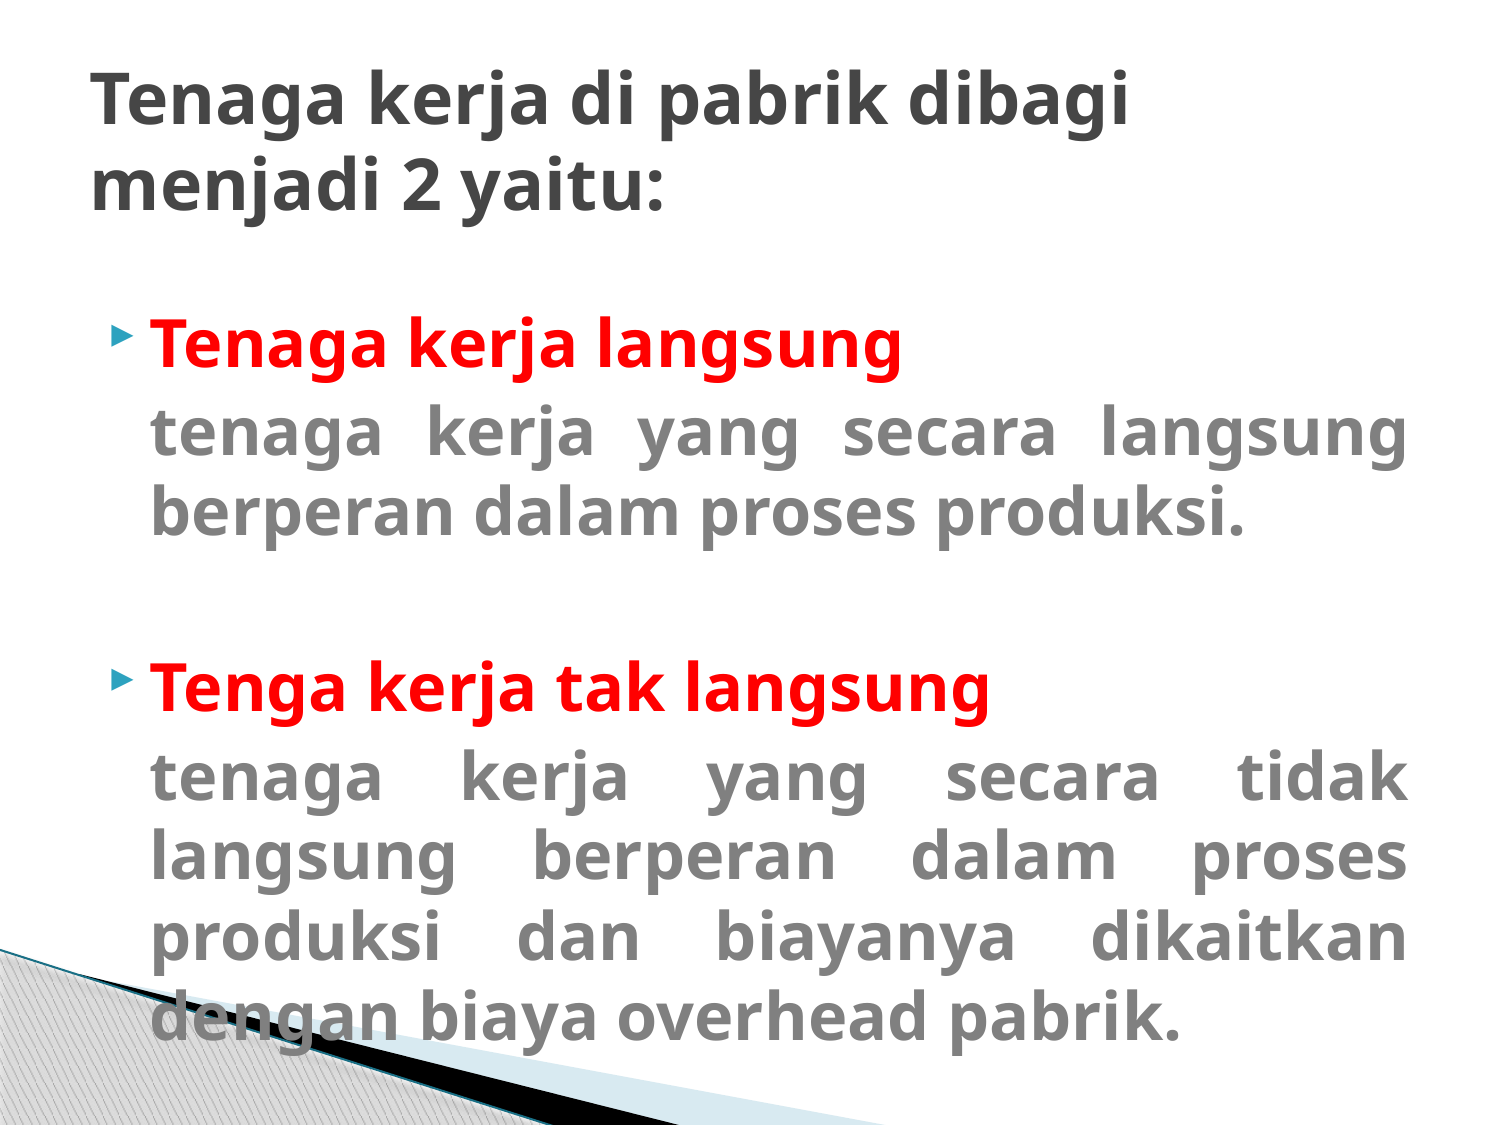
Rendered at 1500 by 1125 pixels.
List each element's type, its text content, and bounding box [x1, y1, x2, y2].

title Tenaga kerja di pabrik dibagi menjadi 2 yaitu: [75, 45, 1425, 233]
list Tenaga kerja langsung tenaga kerja yang secara langsung berperan dalam proses produksi. Tenga kerja tak langsung tenaga kerja yang secara tidak langsung berperan dalam proses produksi dan biayanya dikaitkan dengan biaya overhead pabrik. [75, 292, 1425, 986]
